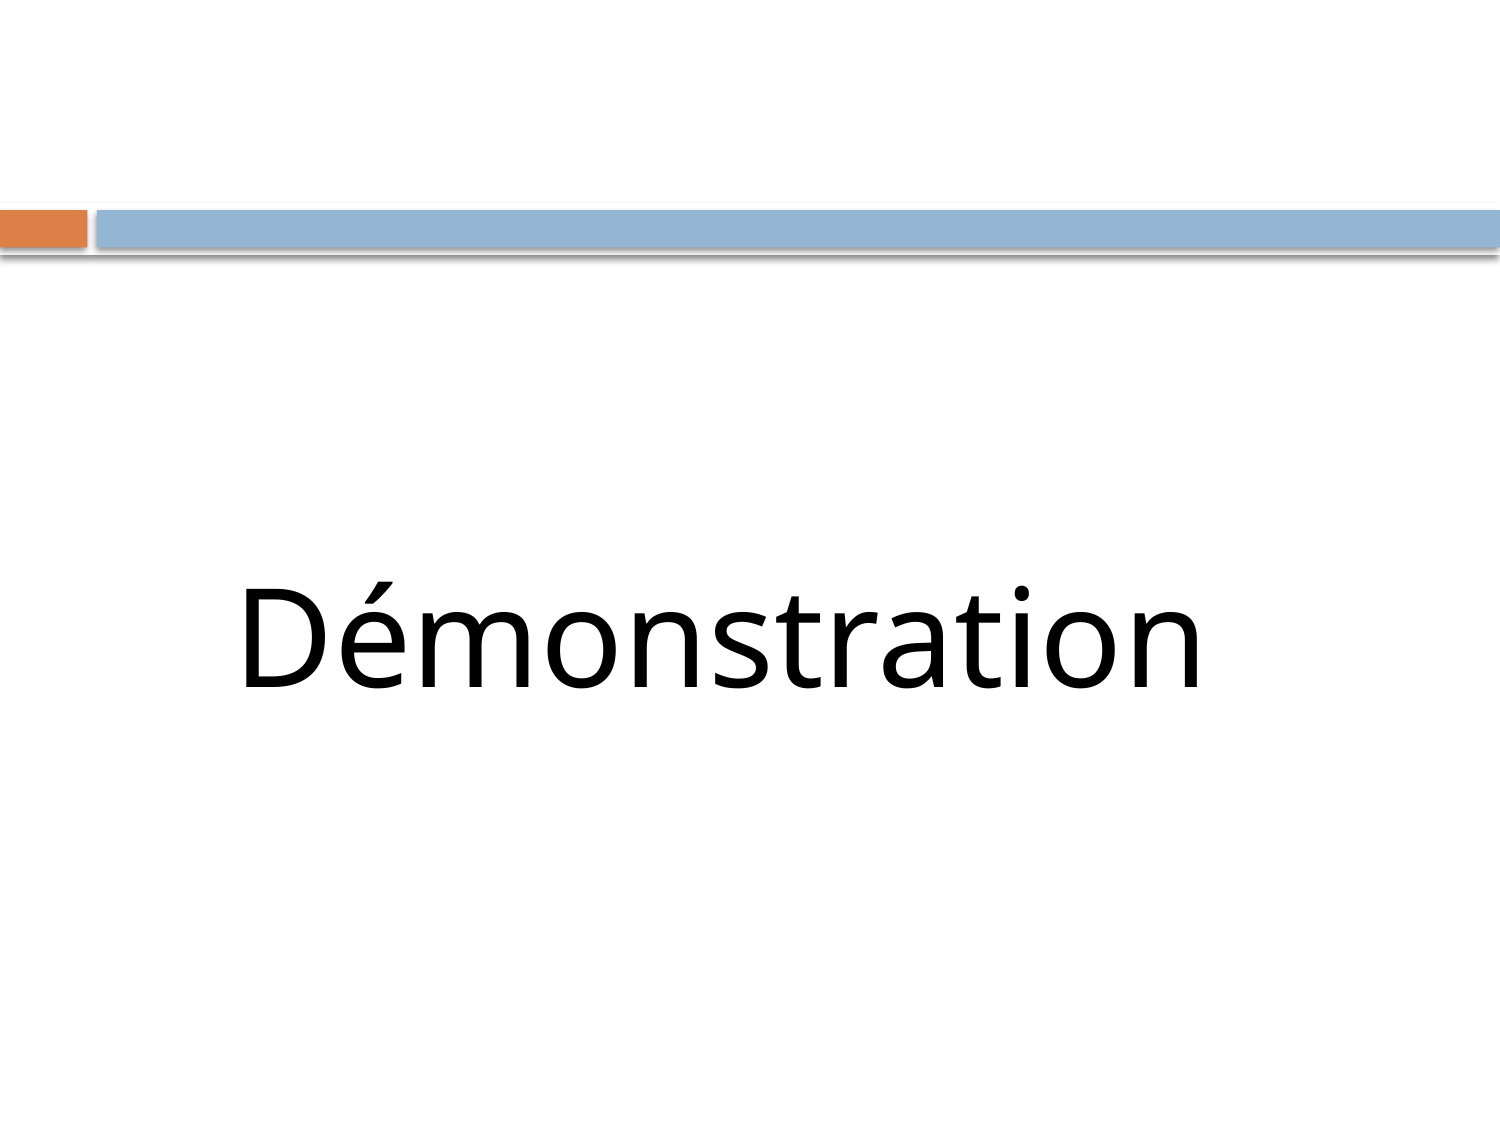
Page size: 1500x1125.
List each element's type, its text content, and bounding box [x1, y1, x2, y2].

list Démonstration [0, 363, 1443, 1101]
